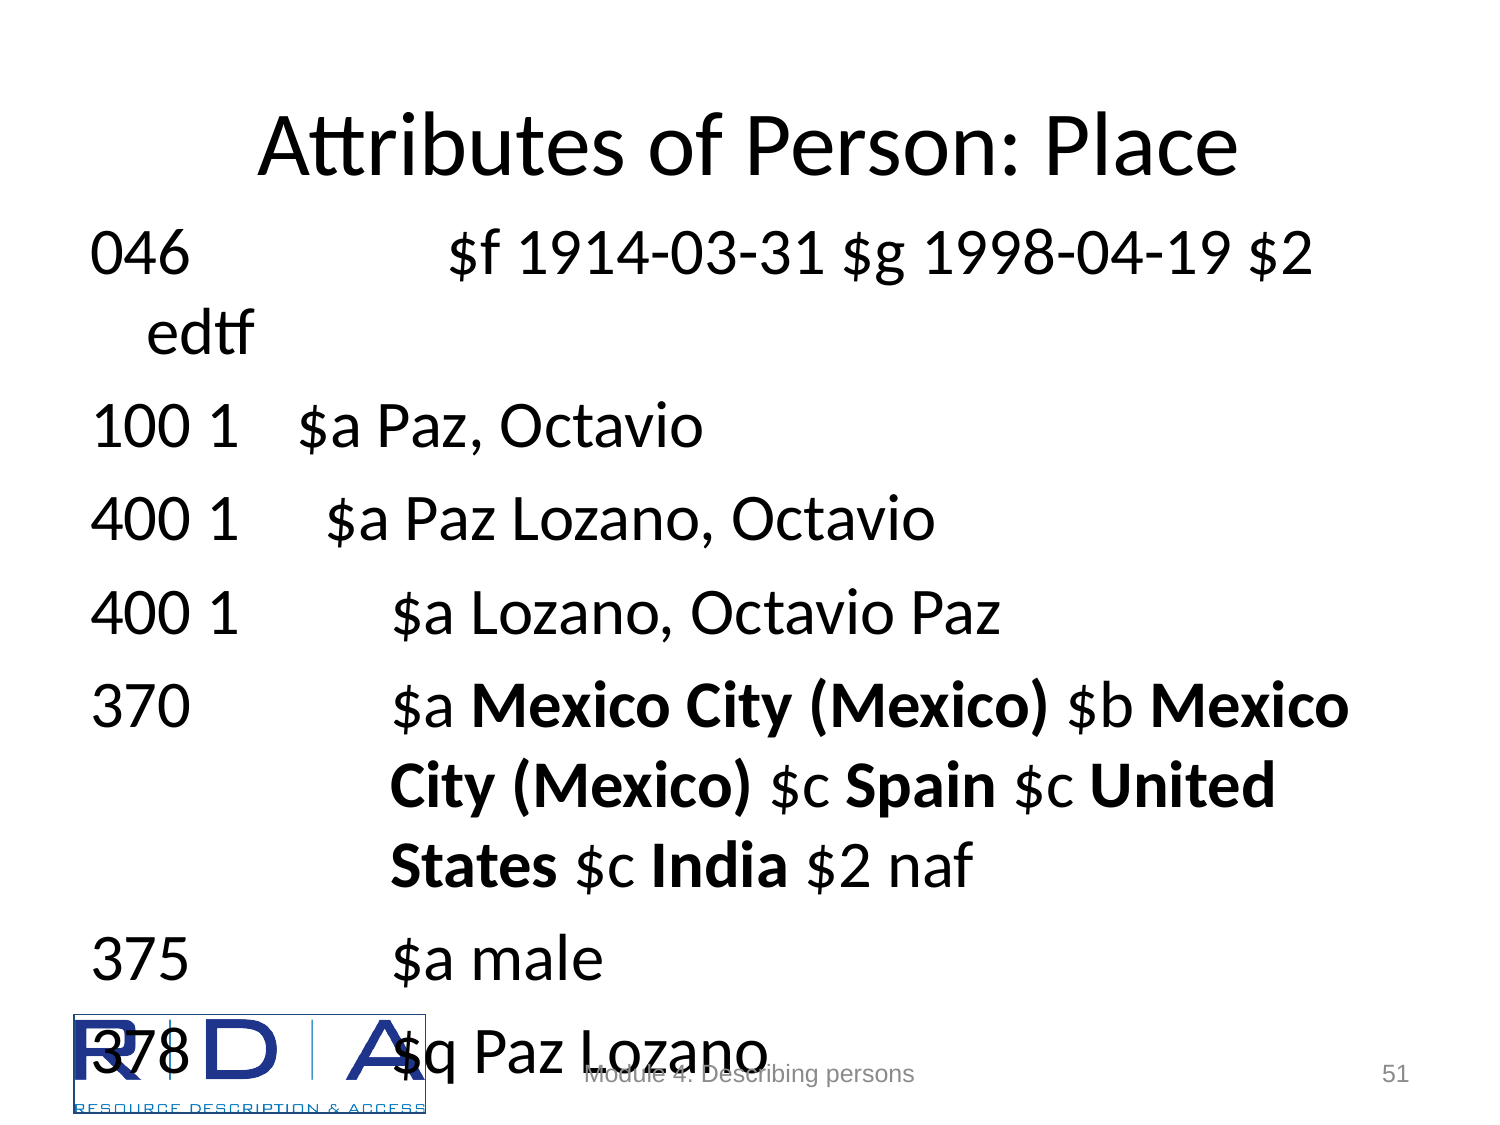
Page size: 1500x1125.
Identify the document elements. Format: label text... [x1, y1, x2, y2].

slide_number 51 [1074, 1042, 1425, 1103]
list 046 $f 1914-03-31 $g 1998-04-19 $2 edtf 100 1 $a Paz, Octavio 1 $a Paz Lozano, Octavio 400 1 $a Lozano, Octavio Paz 370 $a Mexico City (Mexico) $b Mexico City (Mexico) $c Spain $c United States $c India $2 naf 375 $a male 378 $q Paz Lozano [75, 200, 1425, 1005]
title Attributes of Person: Place [75, 45, 1425, 200]
footer Module 4. Describing persons [512, 1042, 988, 1103]
picture [75, 1015, 425, 1112]
